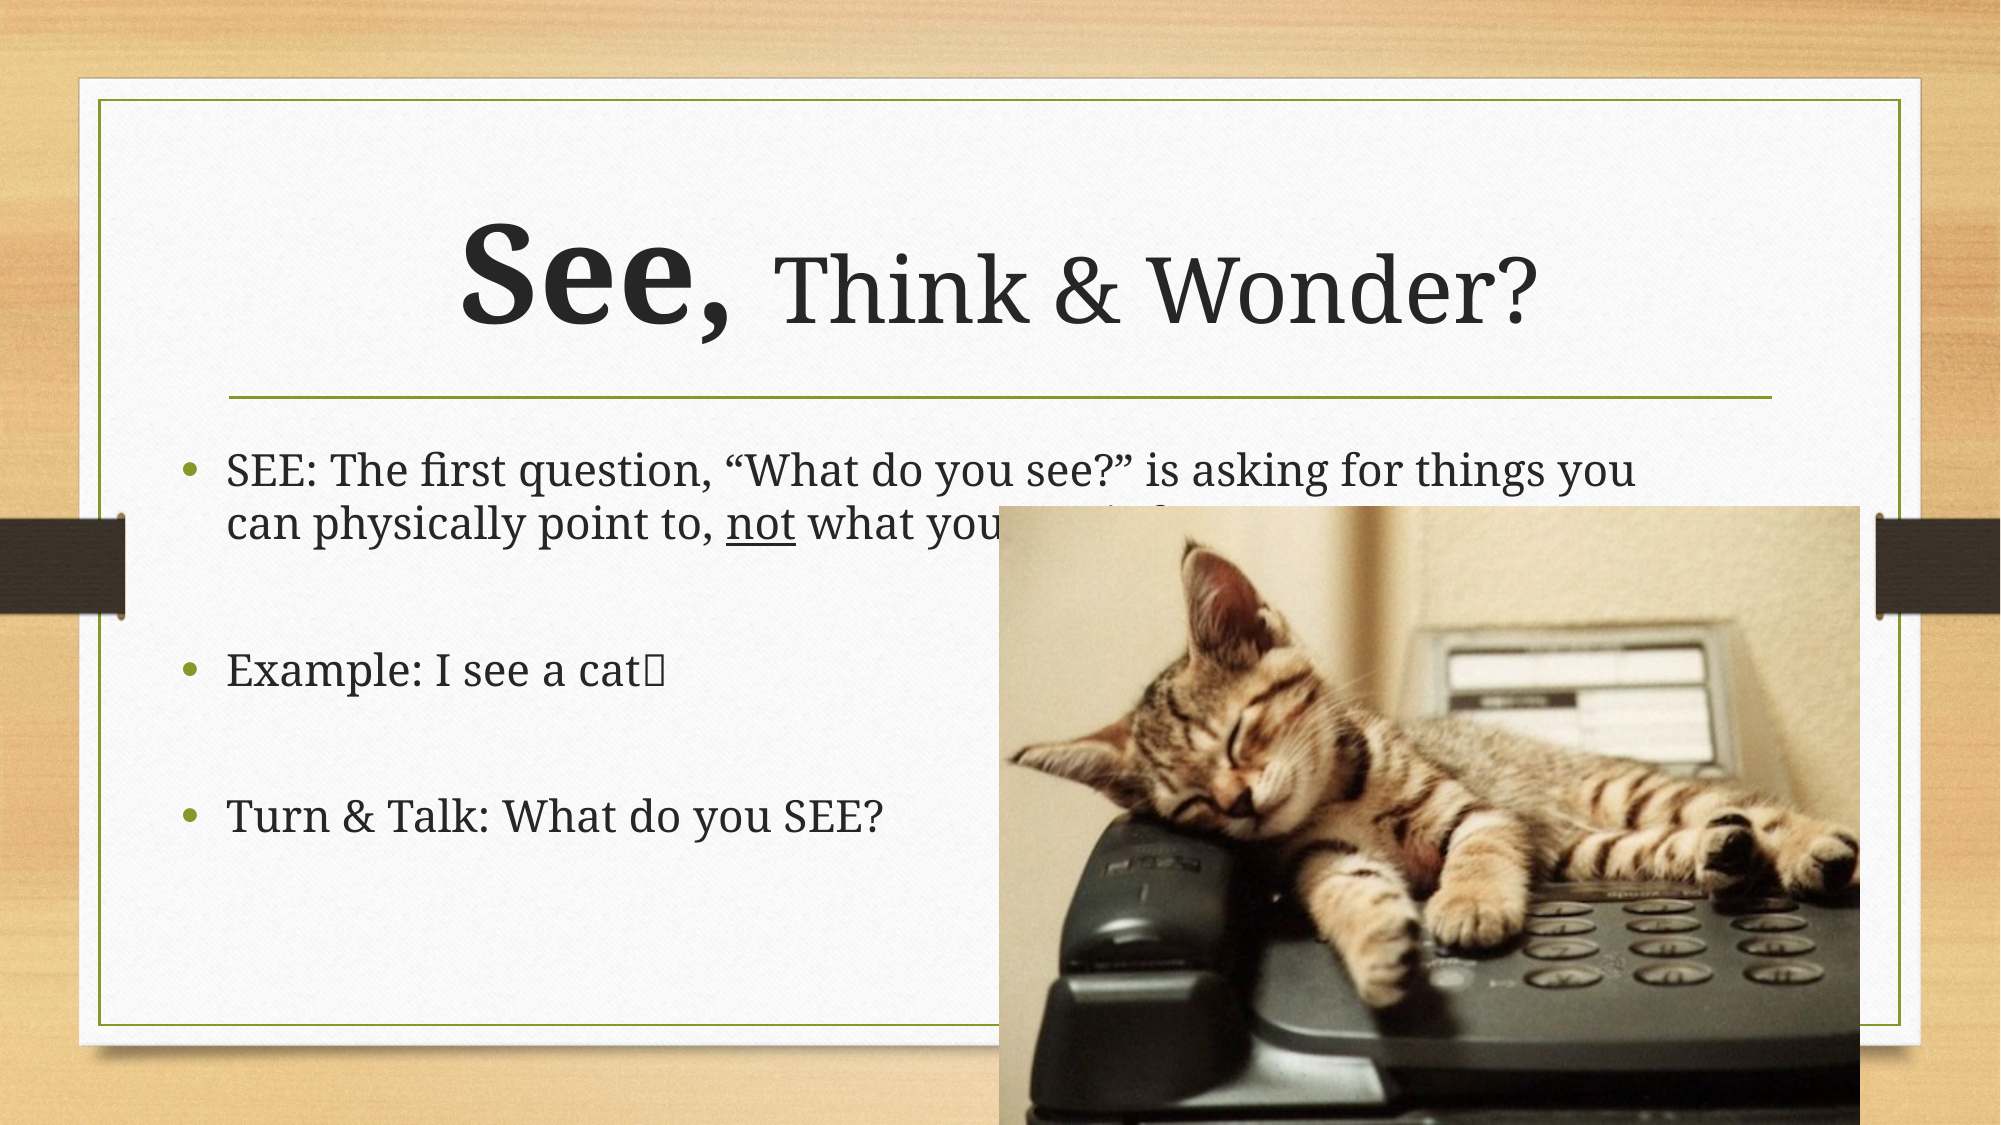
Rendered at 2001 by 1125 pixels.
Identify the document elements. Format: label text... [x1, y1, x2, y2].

title See, Think & Wonder? [212, 161, 1788, 375]
picture [0, 0, 2001, 1125]
list SEE: The first question, “What do you see?” is asking for things you can physically point to, not what you can infer. Example: I see a cat Turn & Talk: What do you SEE? [165, 434, 1741, 979]
